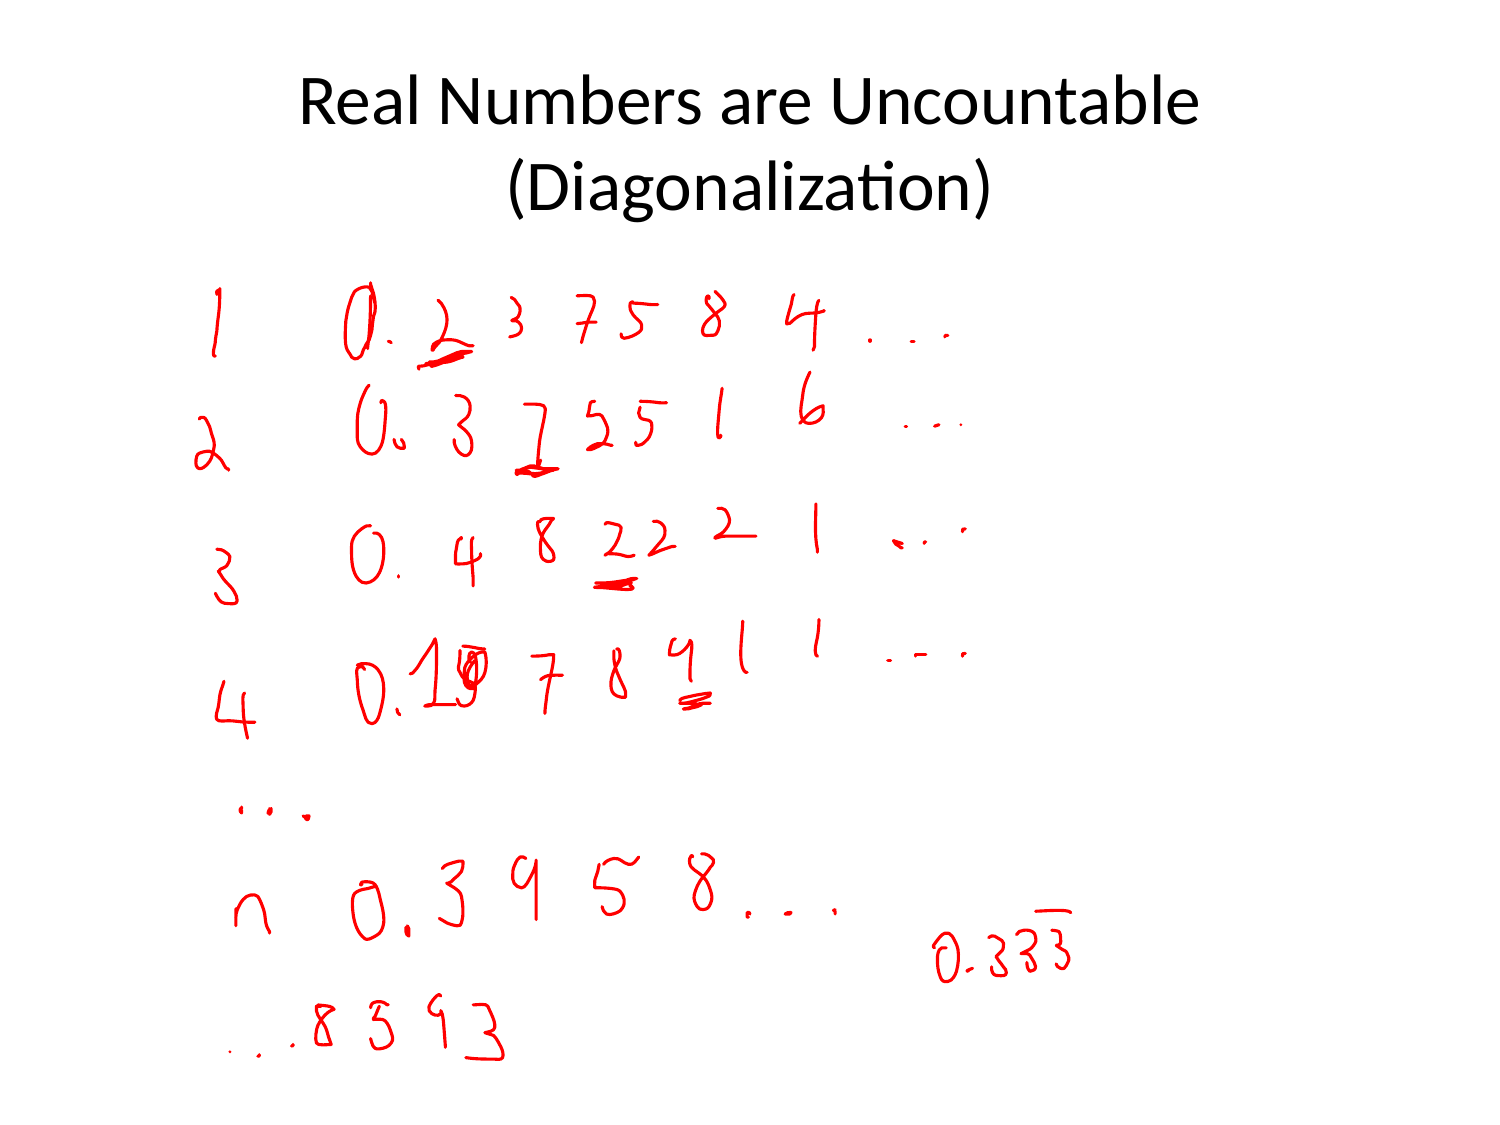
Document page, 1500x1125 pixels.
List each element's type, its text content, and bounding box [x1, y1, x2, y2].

title Real Numbers are Uncountable (Diagonalization) [75, 45, 1425, 233]
